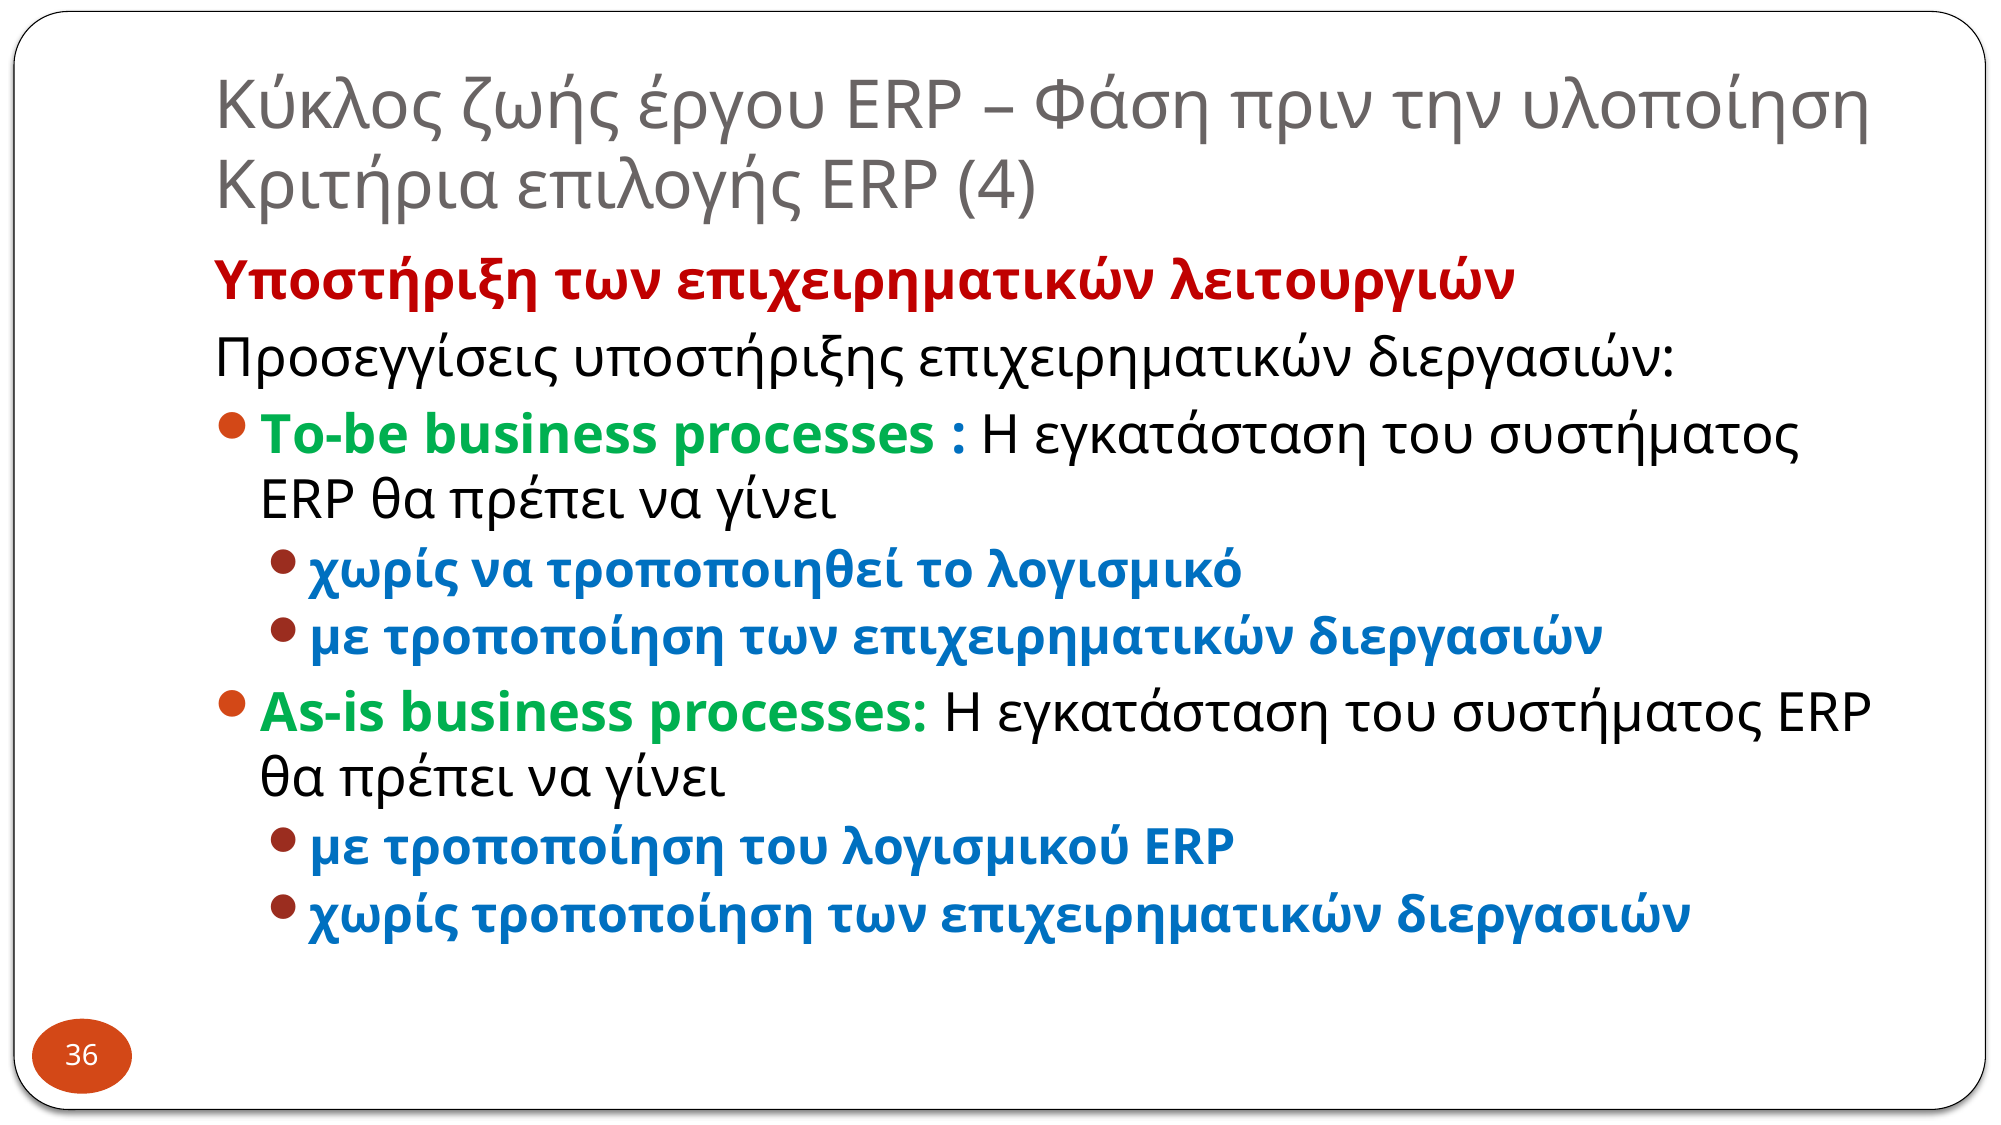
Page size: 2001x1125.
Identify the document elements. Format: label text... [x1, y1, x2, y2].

list Υποστήριξη των επιχειρηματικών λειτουργιών Προσεγγίσεις υποστήριξης επιχειρηματικών διεργασιών: Τo-be business processes : H εγκατάσταση του συστήματος ERP θα πρέπει να γίνει χωρίς να τροποποιηθεί το λογισμικό με τροποποίηση των επιχειρηματικών διεργασιών Αs-is business processes: H εγκατάσταση του συστήματος ERP θα πρέπει να γίνει με τροποποίηση του λογισμικού ERP χωρίς τροποποίηση των επιχειρηματικών διεργασιών [200, 237, 1900, 1094]
slide_number 36 [32, 1018, 132, 1094]
title Κύκλος ζωής έργου ERP – Φάση πριν την υλοποίηση Κριτήρια επιλογής ERP (4) [200, 50, 1900, 237]
